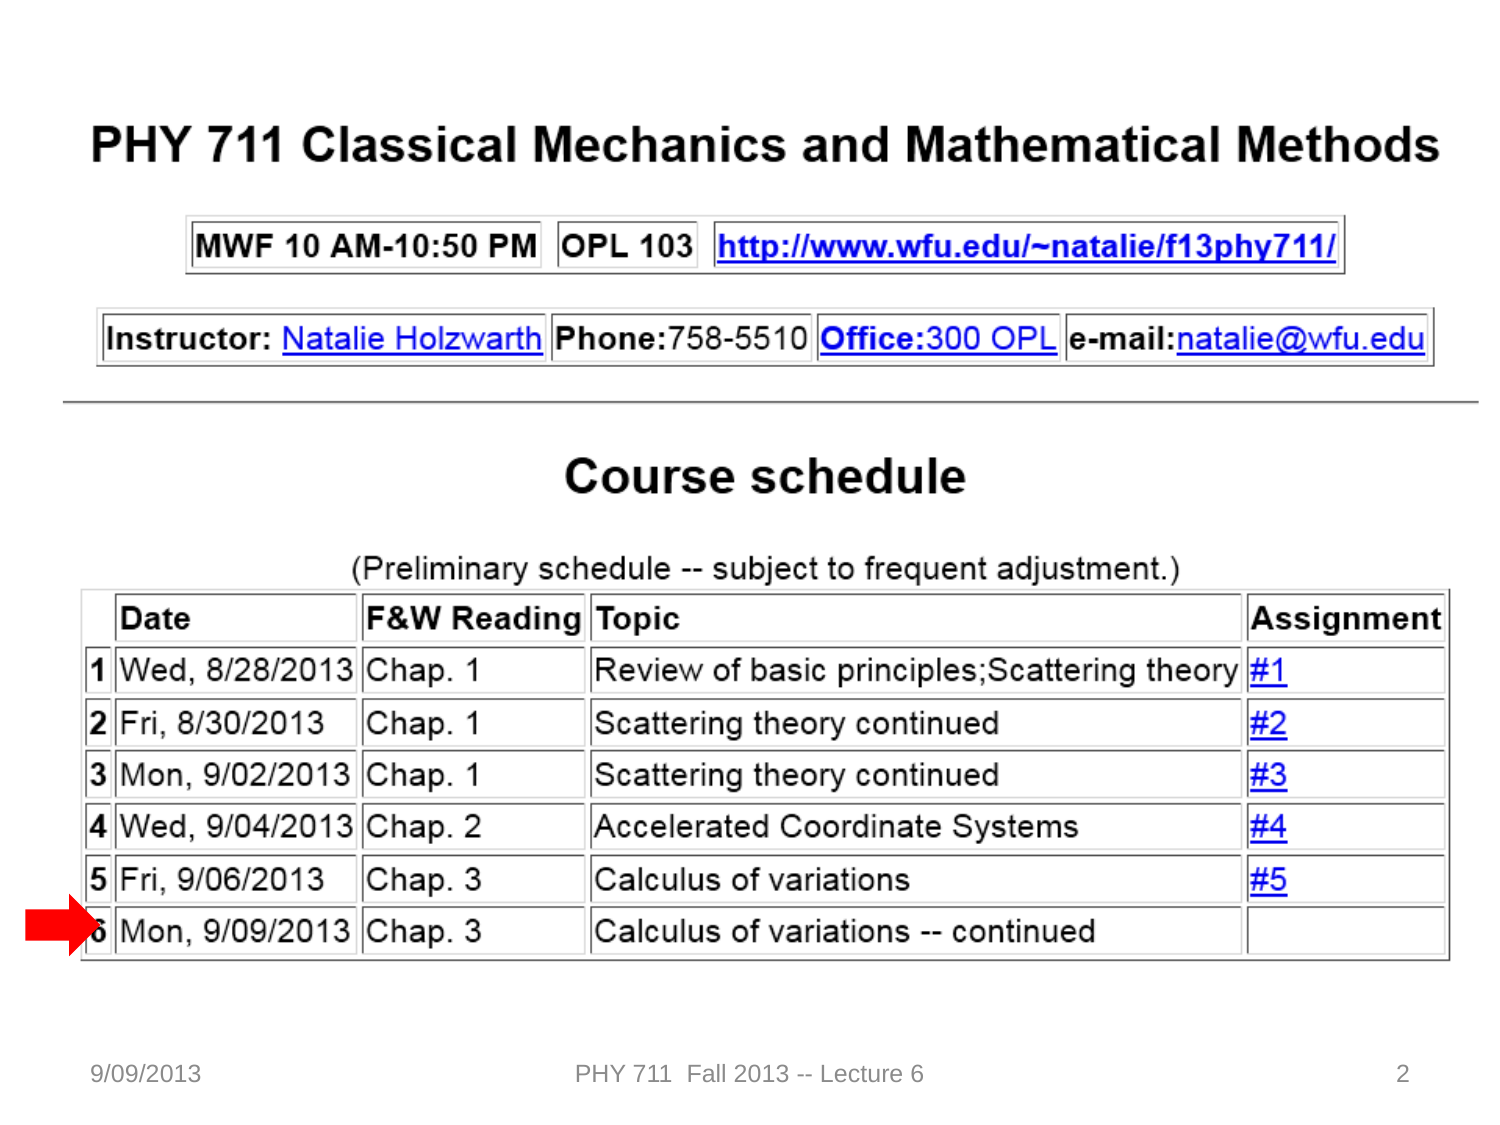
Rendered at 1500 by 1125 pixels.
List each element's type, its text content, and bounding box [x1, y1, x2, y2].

picture [62, 112, 1479, 969]
slide_number 2 [1074, 1042, 1425, 1103]
text_box [23, 907, 57, 943]
footer PHY 711 Fall 2013 -- Lecture 6 [512, 1042, 988, 1103]
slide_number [75, 1042, 425, 1103]
